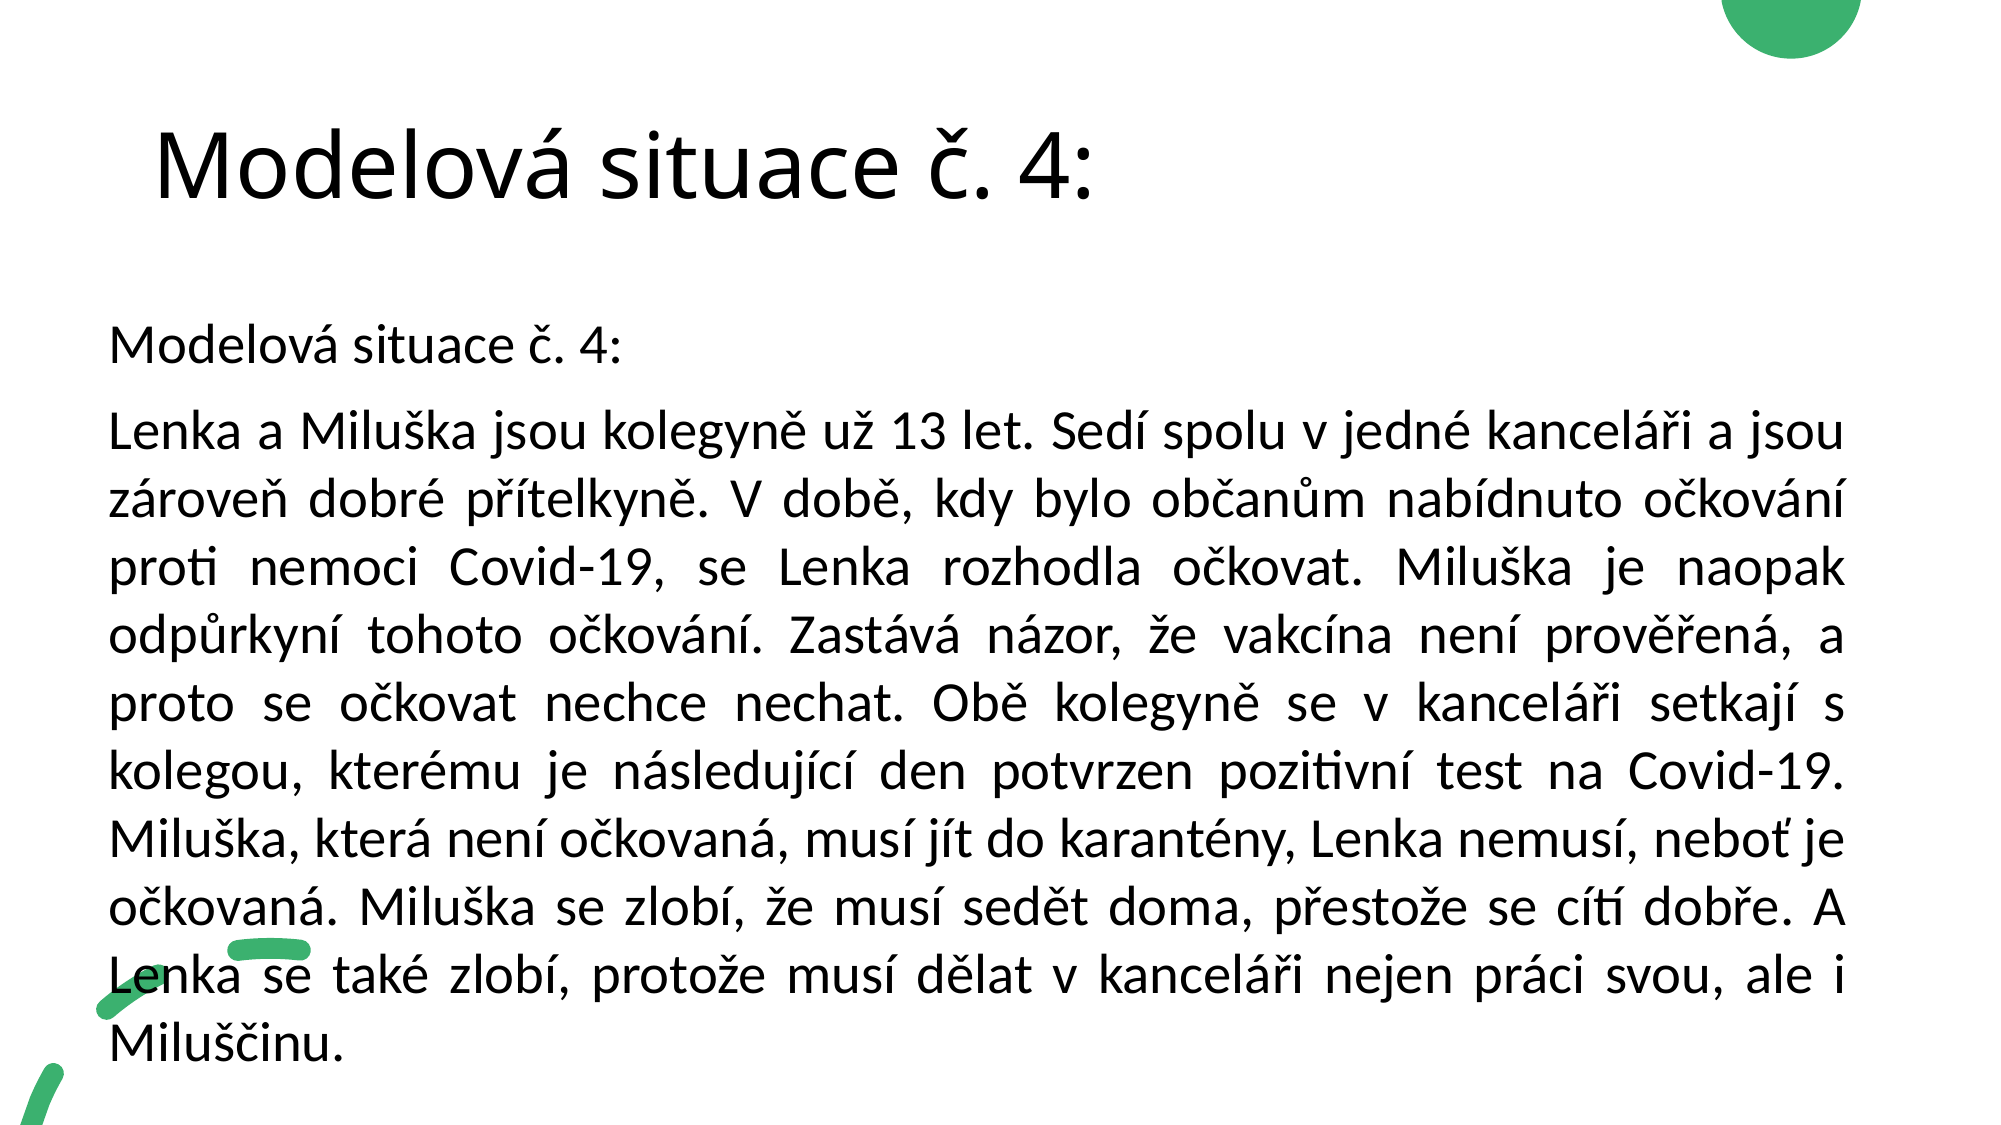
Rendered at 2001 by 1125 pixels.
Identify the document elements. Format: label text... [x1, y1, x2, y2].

list Modelová situace č. 4: Lenka a Miluška jsou kolegyně už 13 let. Sedí spolu v jedné kanceláři a jsou zároveň dobré přítelkyně. V době, kdy bylo občanům nabídnuto očkování proti nemoci Covid-19, se Lenka rozhodla očkovat. Miluška je naopak odpůrkyní tohoto očkování. Zastává názor, že vakcína není prověřená, a proto se očkovat nechce nechat. Obě kolegyně se v kanceláři setkají s kolegou, kterému je následující den potvrzen pozitivní test na Covid-19. Miluška, která není očkovaná, musí jít do karantény, Lenka nemusí, neboť je očkovaná. Miluška se zlobí, že musí sedět doma, přestože se cítí dobře. A Lenka se také zlobí, protože musí dělat v kanceláři nejen práci svou, ale i Miluščinu. [93, 299, 1863, 1088]
title Modelová situace č. 4: [137, 59, 1863, 278]
